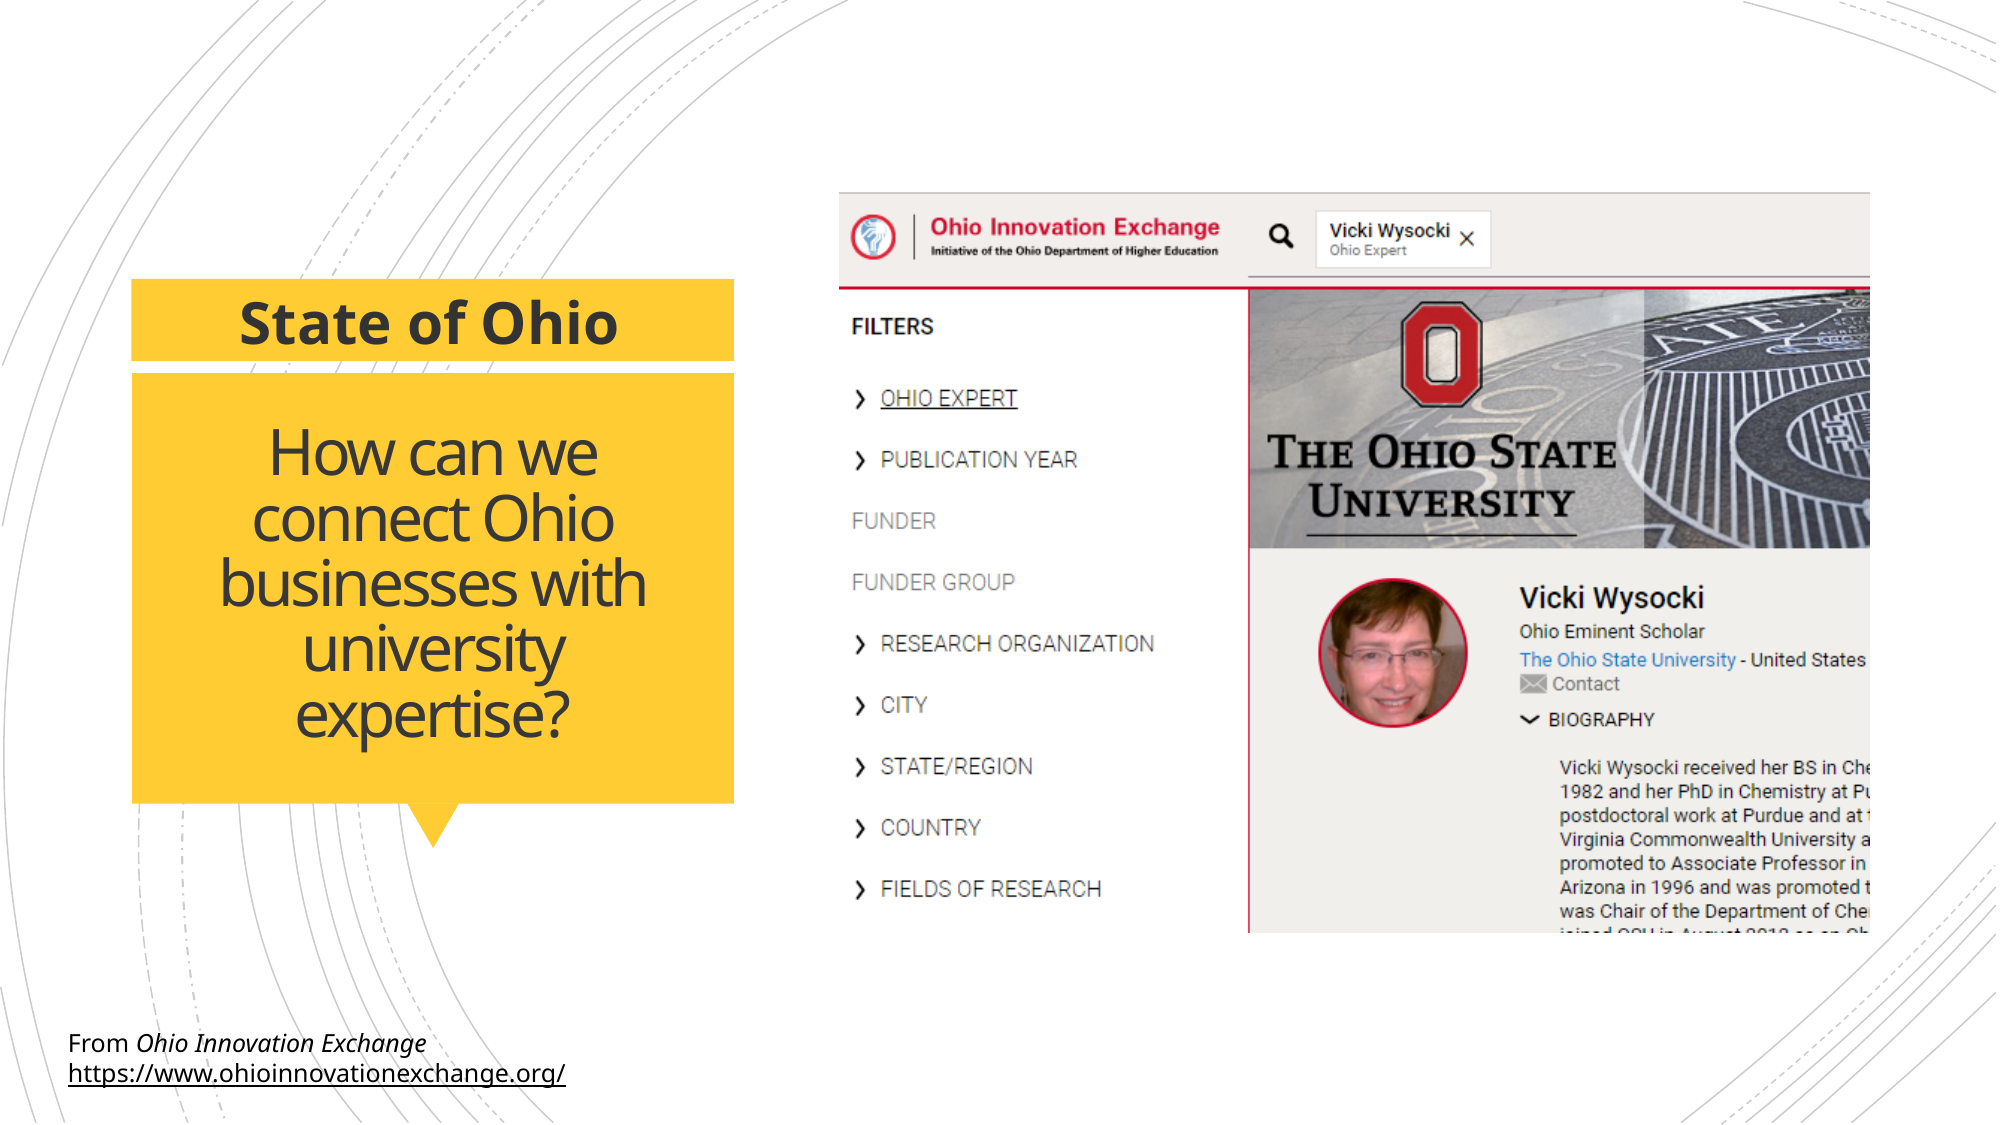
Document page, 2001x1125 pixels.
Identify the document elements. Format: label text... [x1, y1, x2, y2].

text_box From Ohio Innovation Exchange https://www.ohioinnovationexchange.org/ [53, 1020, 588, 1100]
title How can we connect Ohio businesses with university expertise? [145, 385, 720, 789]
text_box State of Ohio [124, 279, 735, 364]
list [839, 191, 1871, 933]
